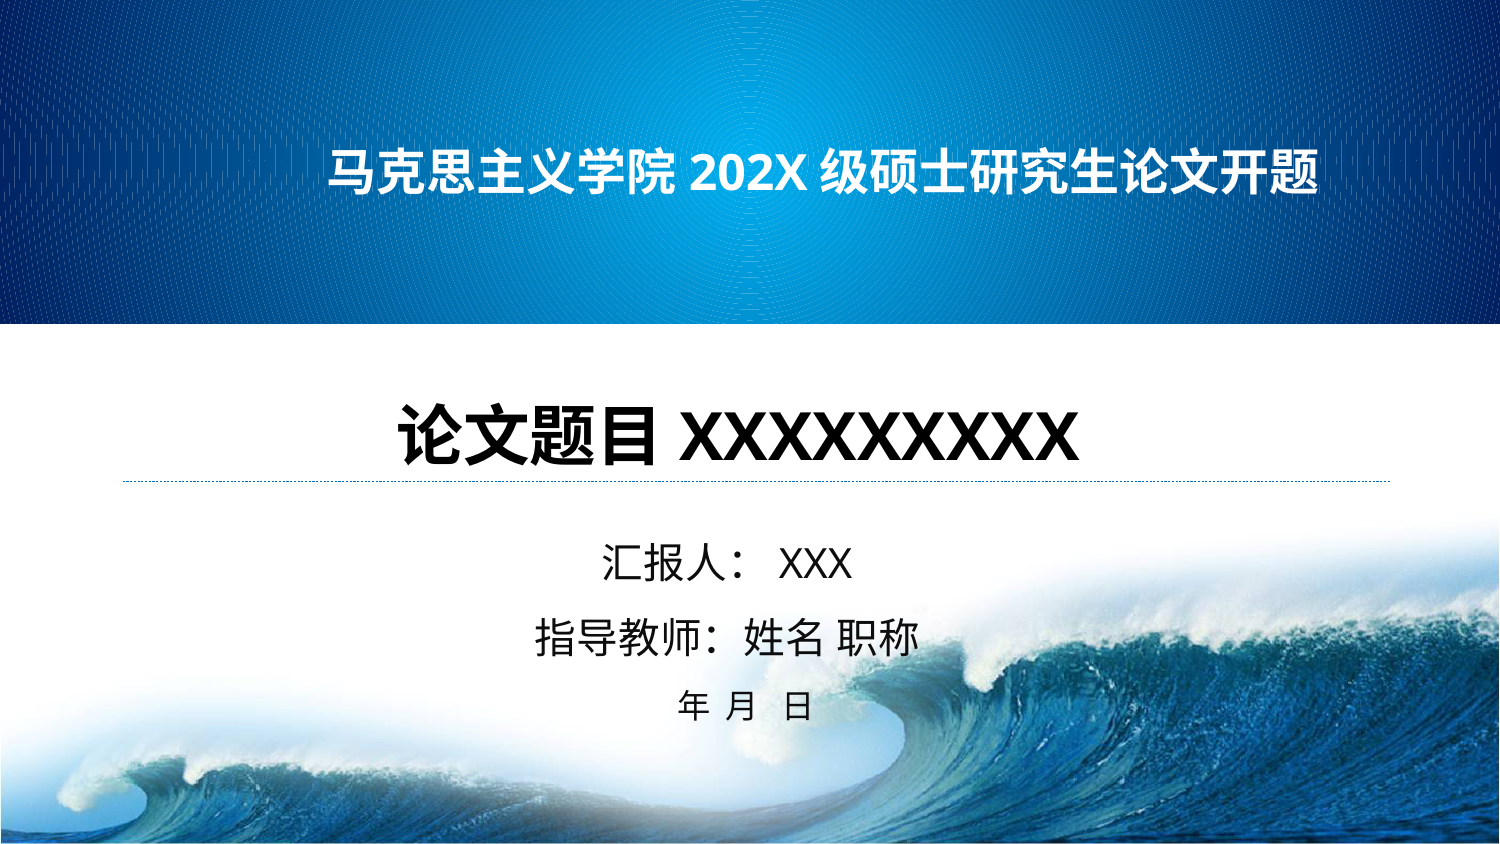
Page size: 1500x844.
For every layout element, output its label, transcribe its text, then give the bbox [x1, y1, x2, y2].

text_box 马克思主义学院202X级硕士研究生论文开题 [312, 132, 1441, 208]
text_box [0, 0, 1500, 326]
text_box 年 月 日 [513, 658, 963, 733]
text_box 汇报人：XXX 指导教师：姓名 职称 [454, 504, 1000, 670]
text_box 论文题目XXXXXXXXX [173, 386, 1303, 480]
picture [0, 326, 1500, 844]
